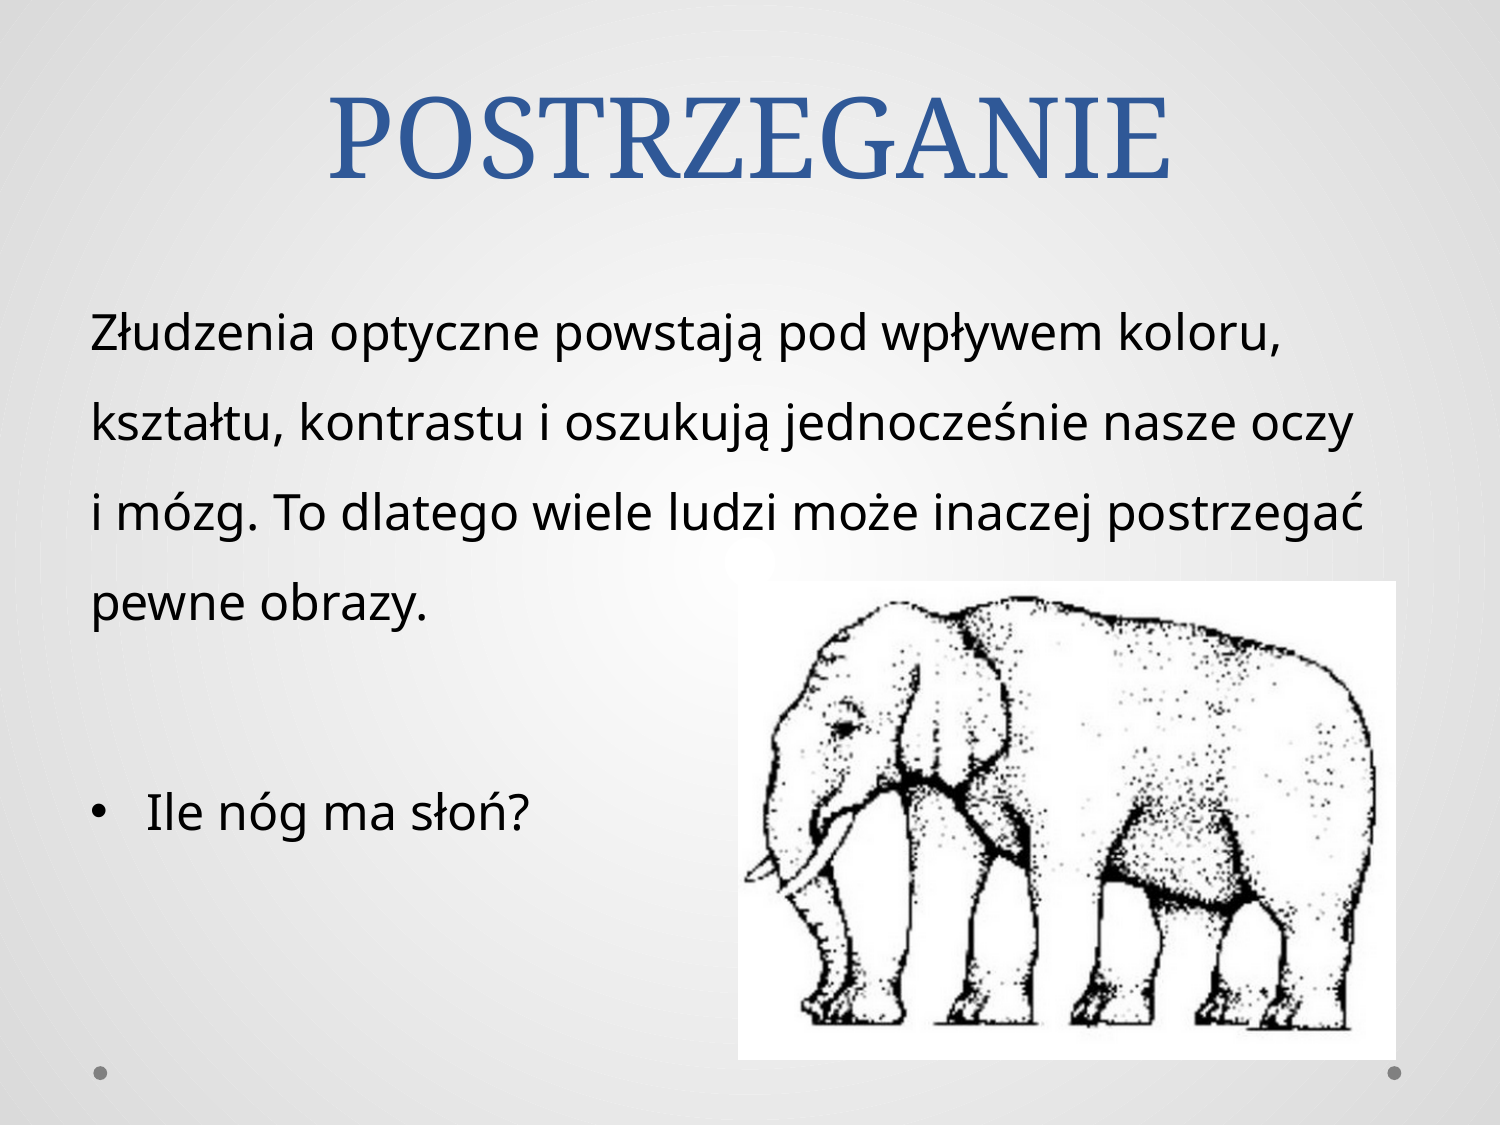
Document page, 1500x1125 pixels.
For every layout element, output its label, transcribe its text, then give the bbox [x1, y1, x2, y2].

picture [737, 581, 1396, 1061]
list Złudzenia optyczne powstają pod wpływem koloru, kształtu, kontrastu i oszukują jednocześnie nasze oczy i mózg. To dlatego wiele ludzi może inaczej postrzegać pewne obrazy. Ile nóg ma słoń? [75, 262, 1425, 1060]
title POSTRZEGANIE [75, 0, 1425, 209]
